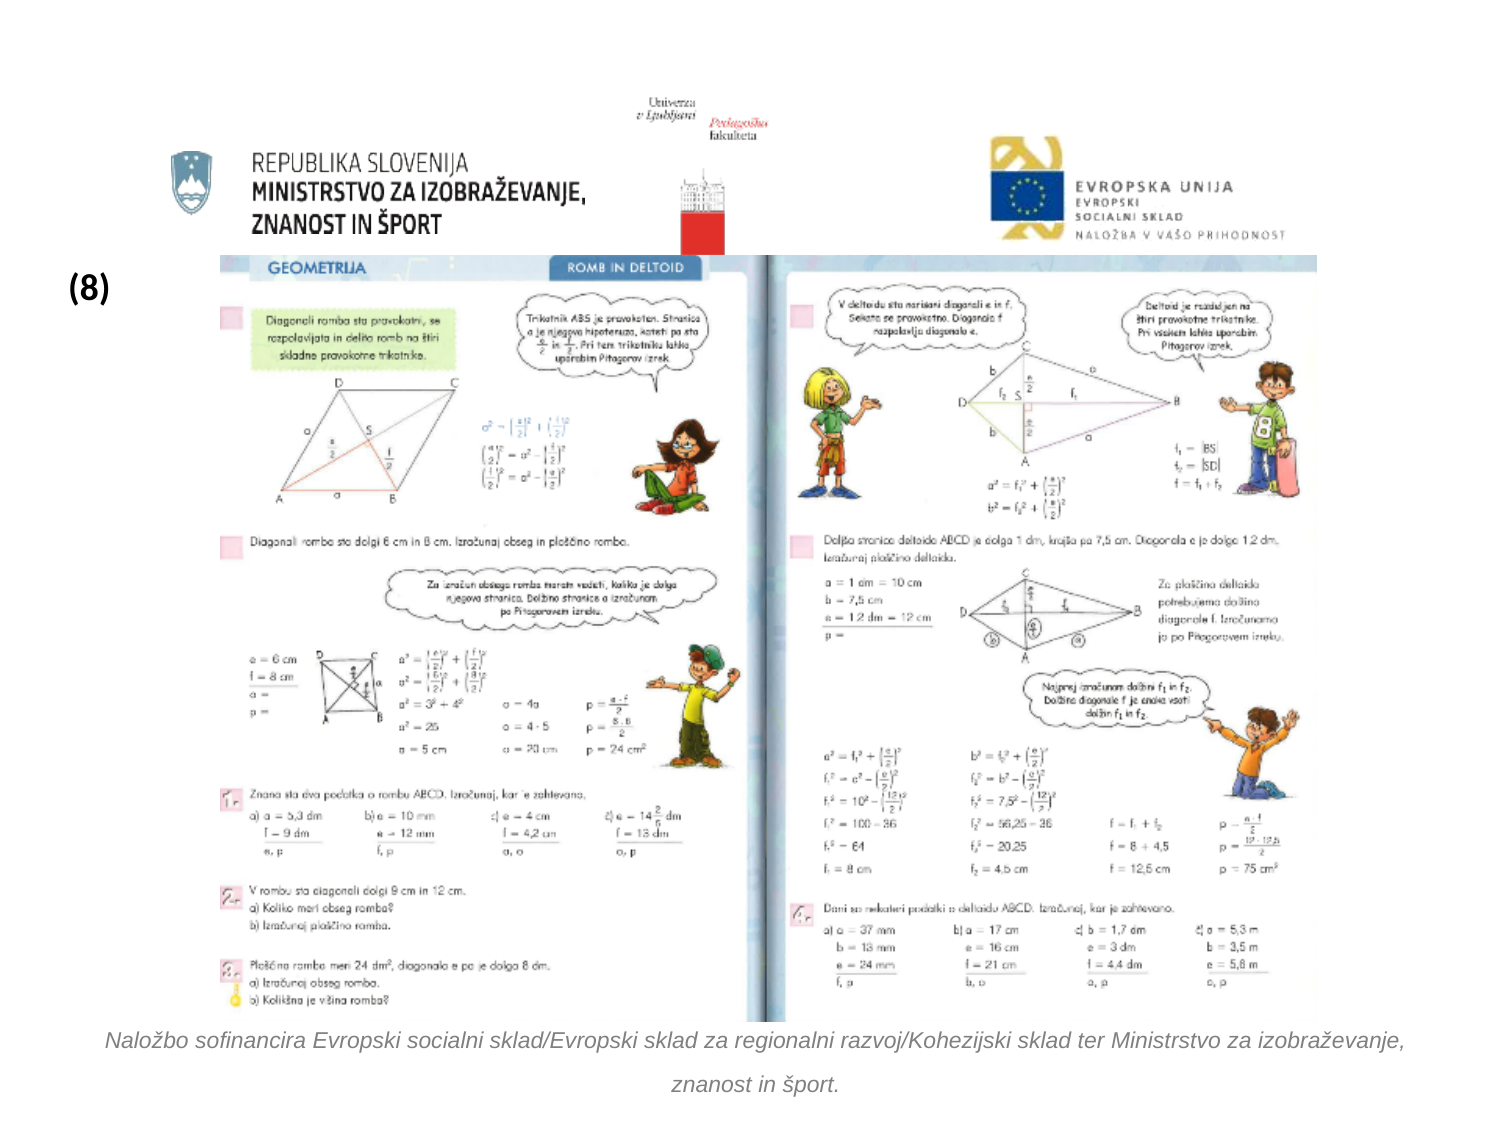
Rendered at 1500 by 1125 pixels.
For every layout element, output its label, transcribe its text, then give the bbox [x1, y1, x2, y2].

picture [220, 92, 1327, 1022]
text_box (8) [53, 255, 126, 315]
text_box Naložbo sofinancira Evropski socialni sklad/Evropski sklad za regionalni razvoj/Kohezijski sklad ter Ministrstvo za izobraževanje, znanost in šport. [64, 952, 1447, 1125]
picture [170, 150, 585, 235]
